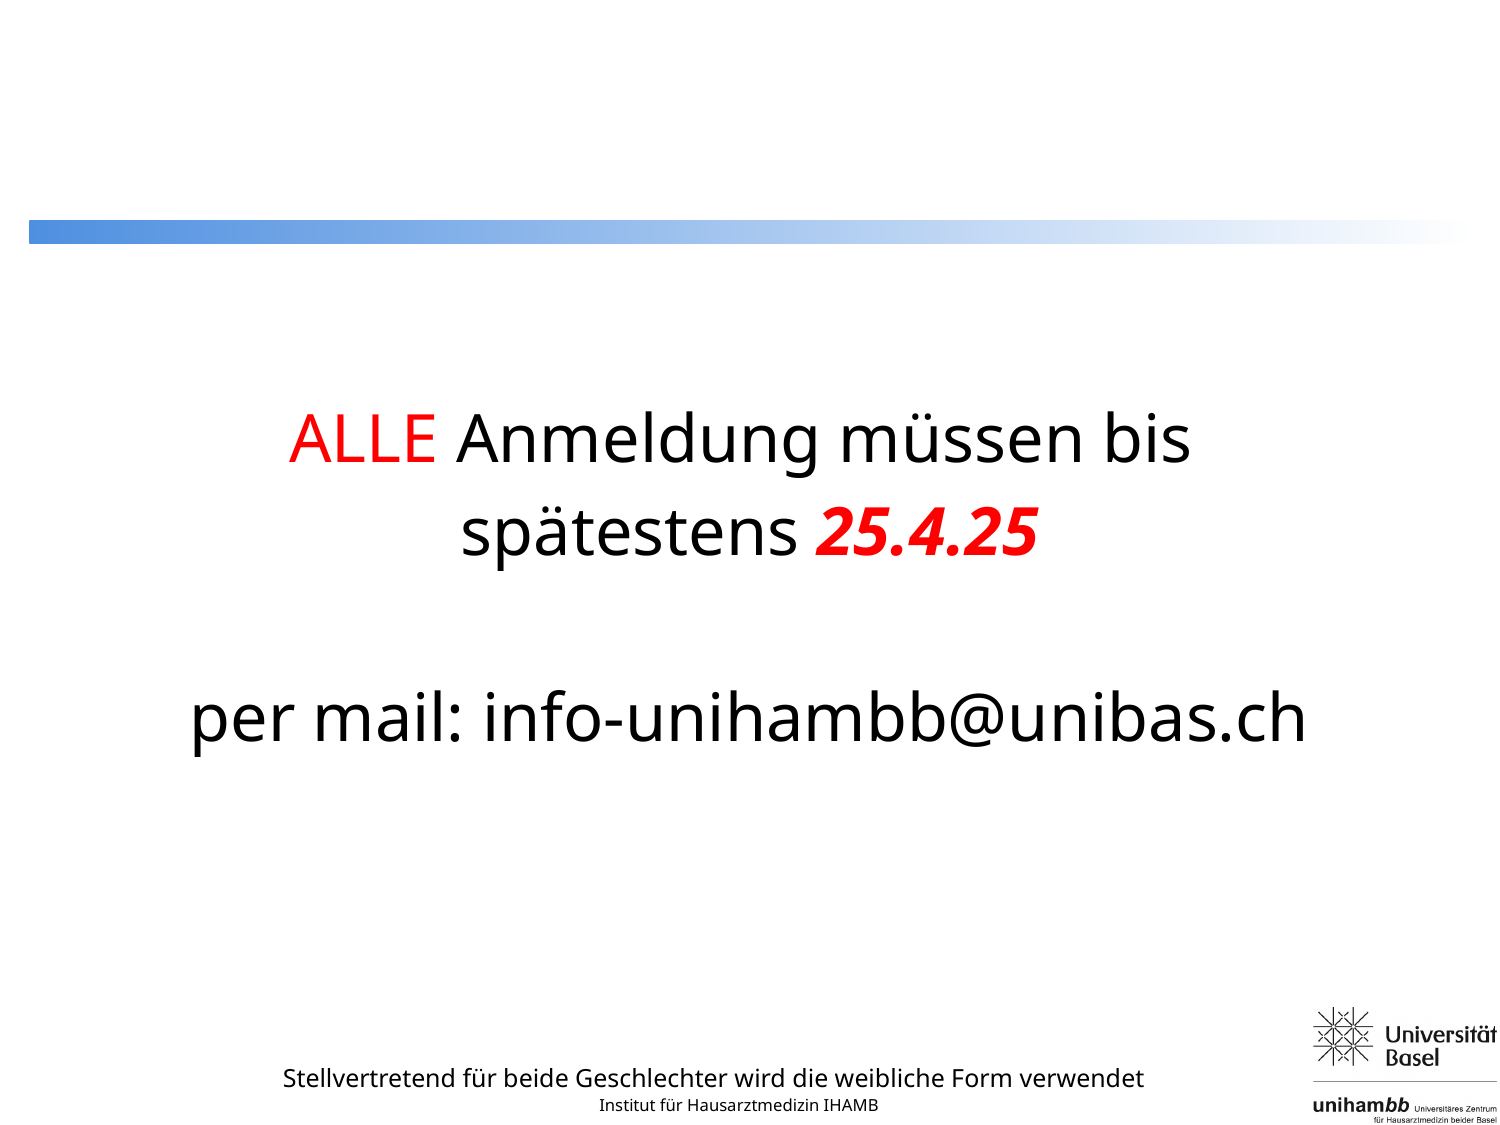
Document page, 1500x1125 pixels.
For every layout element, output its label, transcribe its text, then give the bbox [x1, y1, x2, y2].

list ALLE Anmeldung müssen bis spätestens 25.4.25 per mail: info-unihambb@unibas.ch [75, 262, 1425, 982]
text_box Stellvertretend für beide Geschlechter wird die weibliche Form verwendet [268, 1054, 1161, 1100]
picture [1313, 1007, 1497, 1124]
footer Institut für Hausarztmedizin IHAMB [501, 1100, 978, 1118]
